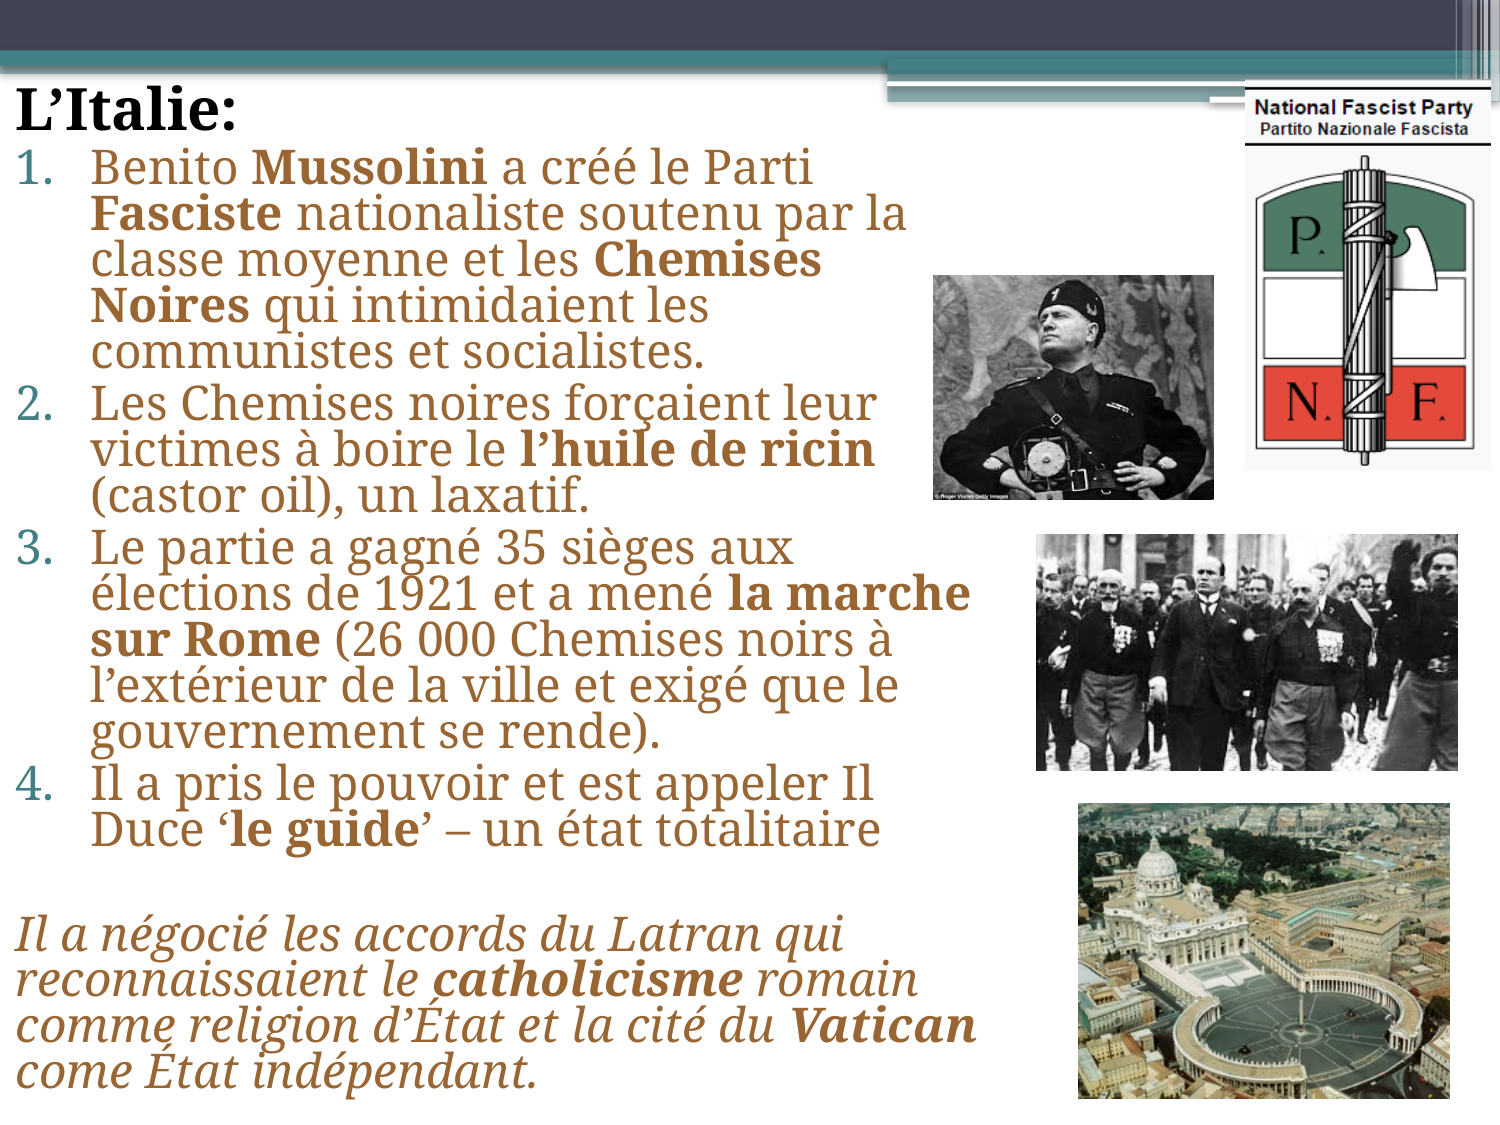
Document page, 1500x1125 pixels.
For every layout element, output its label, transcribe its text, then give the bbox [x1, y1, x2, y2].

list L’Italie: Benito Mussolini a créé le Parti Fasciste nationaliste soutenu par la classe moyenne et les Chemises Noires qui intimidaient les communistes et socialistes. Les Chemises noires forçaient leur victimes à boire le l’huile de ricin (castor oil), un laxatif. Le partie a gagné 35 sièges aux élections de 1921 et a mené la marche sur Rome (26 000 Chemises noirs à l’extérieur de la ville et exigé que le gouvernement se rende). Il a pris le pouvoir et est appeler Il Duce ‘le guide’ – un état totalitaire Il a négocié les accords du Latran qui reconnaissaient le catholicisme romain comme religion d’État et la cité du Vatican come État indépendant. [0, 78, 1009, 1125]
picture [933, 274, 1214, 500]
picture [1035, 534, 1458, 771]
picture [1078, 802, 1450, 1099]
picture [1245, 79, 1492, 470]
